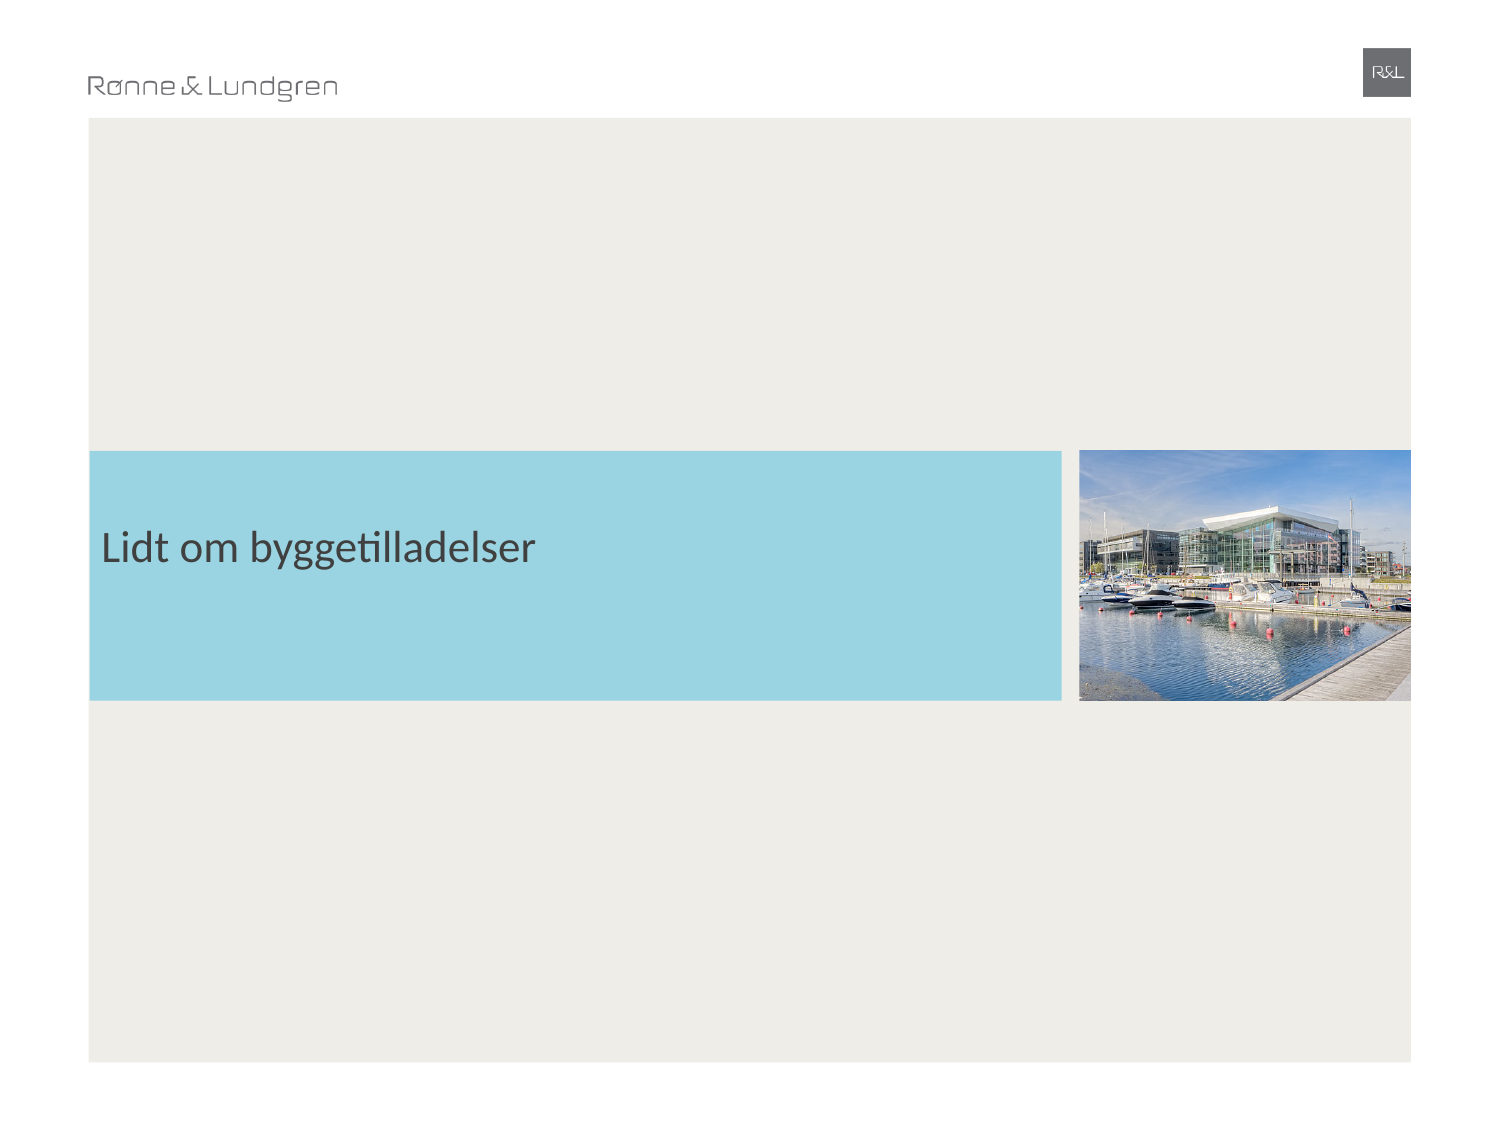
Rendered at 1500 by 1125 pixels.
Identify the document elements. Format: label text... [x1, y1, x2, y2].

title Lidt om byggetilladelser [89, 450, 1062, 701]
picture [1363, 48, 1411, 97]
picture [88, 76, 337, 102]
picture [1079, 450, 1412, 701]
